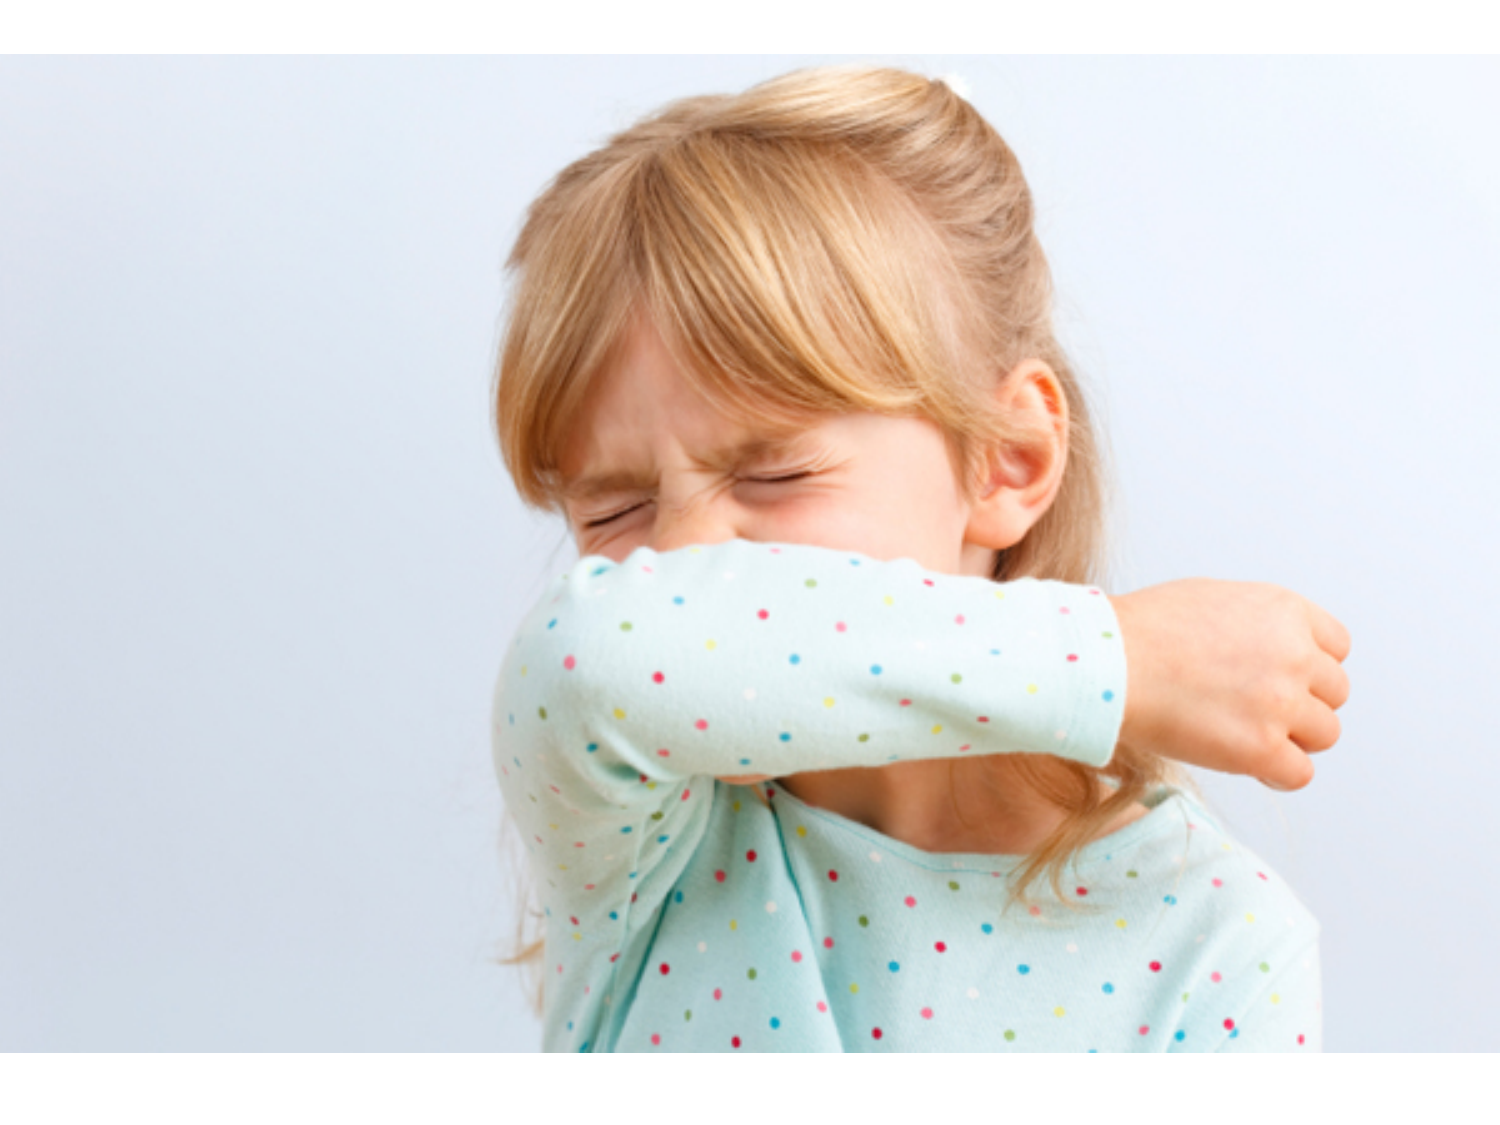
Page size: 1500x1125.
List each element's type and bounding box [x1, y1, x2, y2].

picture [0, 54, 1500, 1053]
